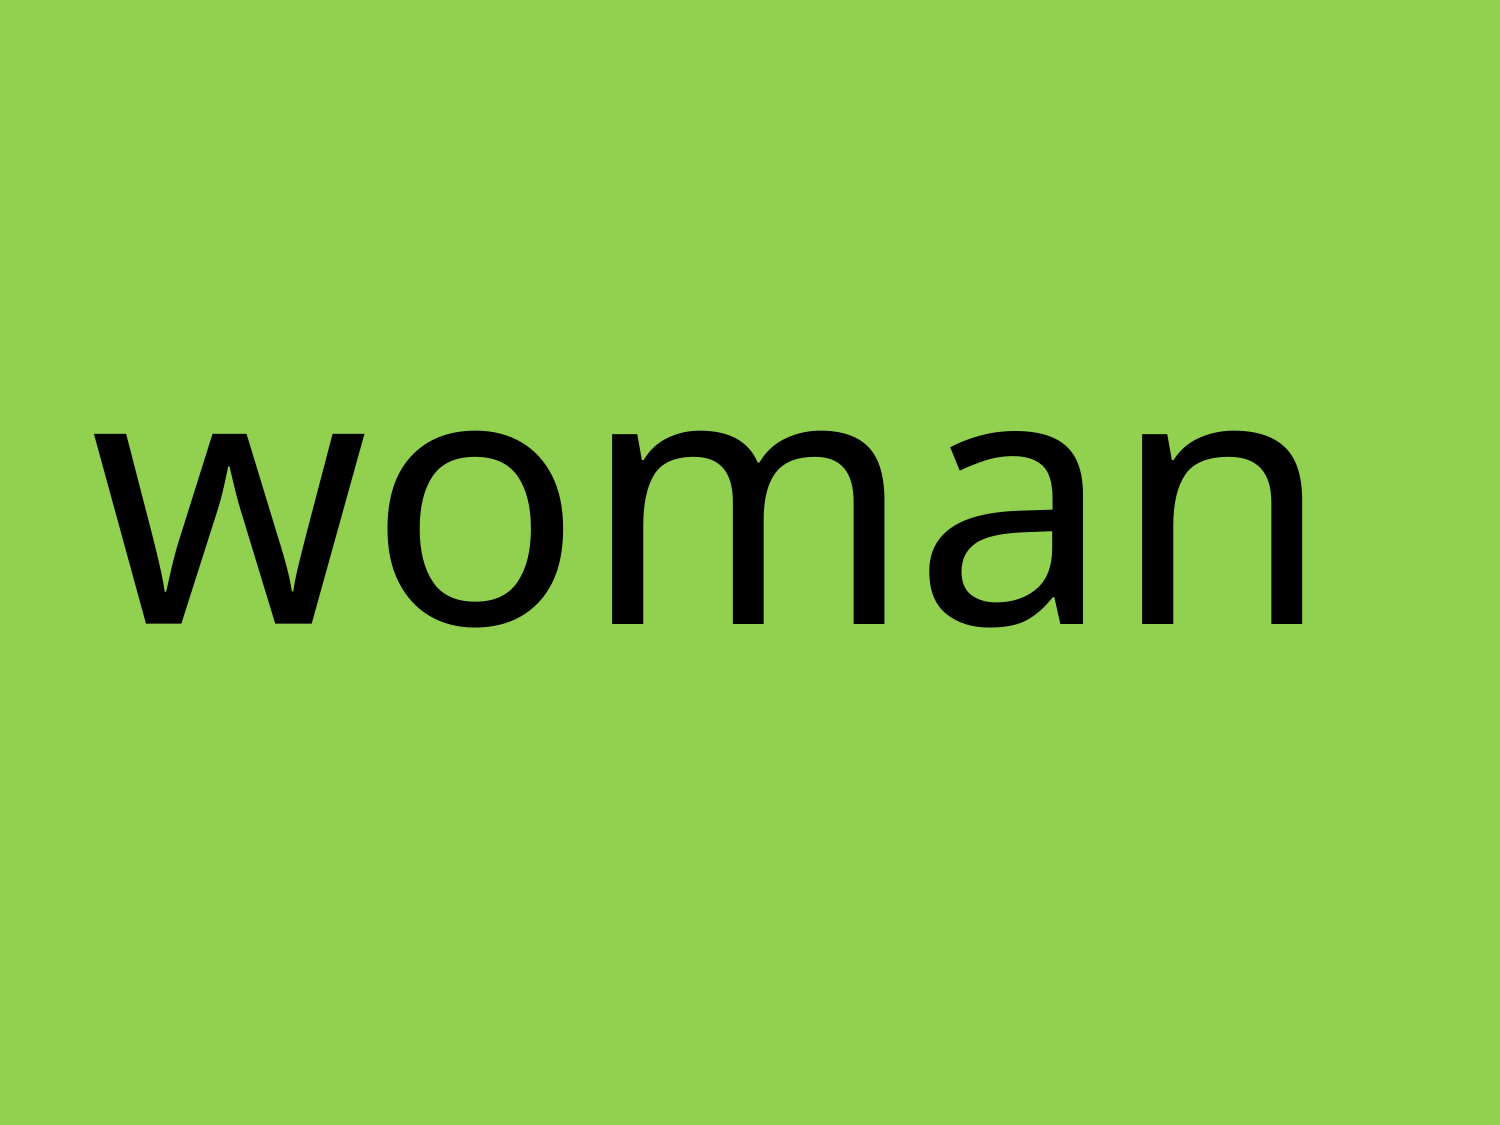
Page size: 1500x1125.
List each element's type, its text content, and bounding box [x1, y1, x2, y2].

list woman [75, 262, 1425, 1005]
